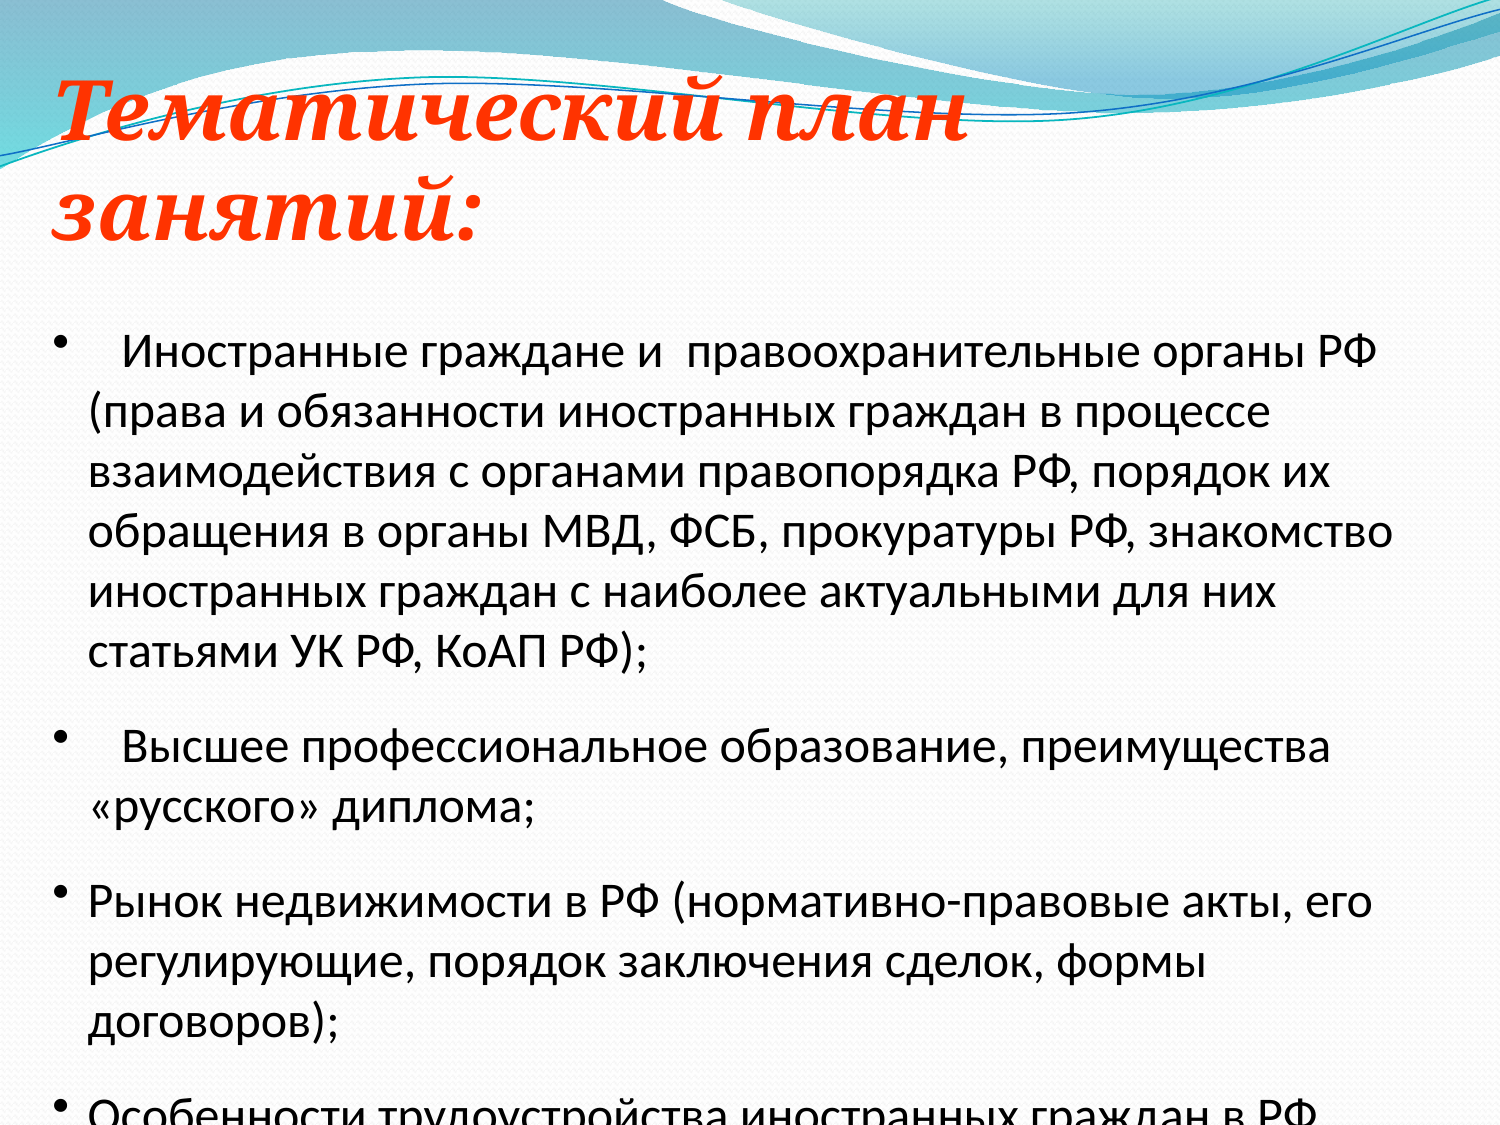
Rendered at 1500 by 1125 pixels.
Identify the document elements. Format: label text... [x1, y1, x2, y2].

text_box Тематический план занятий: Иностранные граждане и правоохранительные органы РФ (права и обязанности иностранных граждан в процессе взаимодействия с органами правопорядка РФ, порядок их обращения в органы МВД, ФСБ, прокуратуры РФ, знакомство иностранных граждан с наиболее актуальными для них статьями УК РФ, КоАП РФ); Высшее профессиональное образование, преимущества «русского» диплома; Рынок недвижимости в РФ (нормативно-правовые акты, его регулирующие, порядок заключения сделок, формы договоров); Особенности трудоустройства иностранных граждан в РФ. [37, 49, 1425, 1125]
